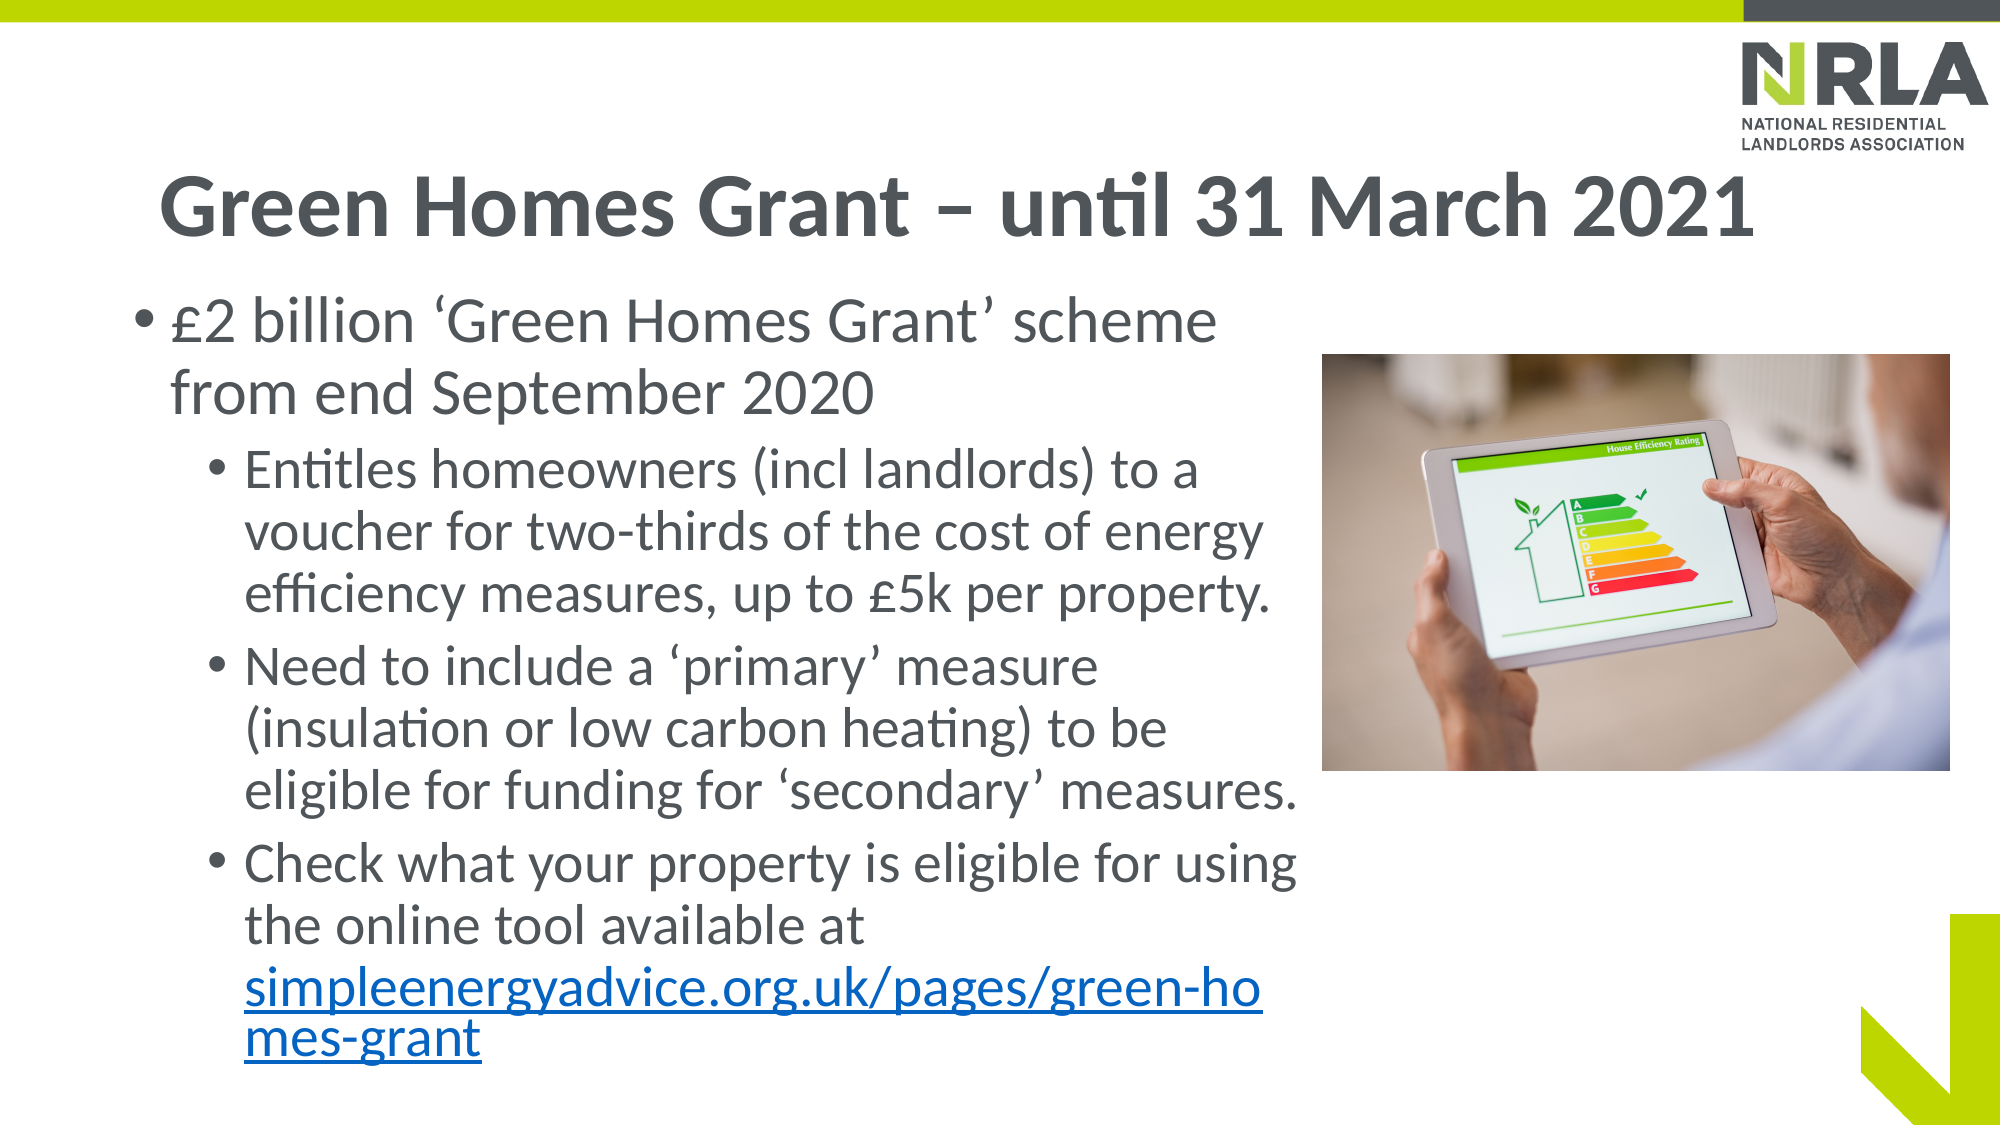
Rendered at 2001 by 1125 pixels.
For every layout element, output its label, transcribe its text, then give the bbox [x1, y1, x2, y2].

picture [1743, 868, 2000, 1125]
list £2 billion ‘Green Homes Grant’ scheme from end September 2020 Entitles homeowners (incl landlords) to a voucher for two-thirds of the cost of energy efficiency measures, up to £5k per property. Need to include a ‘primary’ measure (insulation or low carbon heating) to be eligible for funding for ‘secondary’ measures. Check what your property is eligible for using the online tool available at simpleenergyadvice.org.uk/pages/green-homes-grant [117, 278, 1323, 1125]
title Green Homes Grant – until 31 March 2021 [144, 114, 1776, 299]
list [1322, 354, 1950, 771]
picture [1733, 30, 1992, 157]
